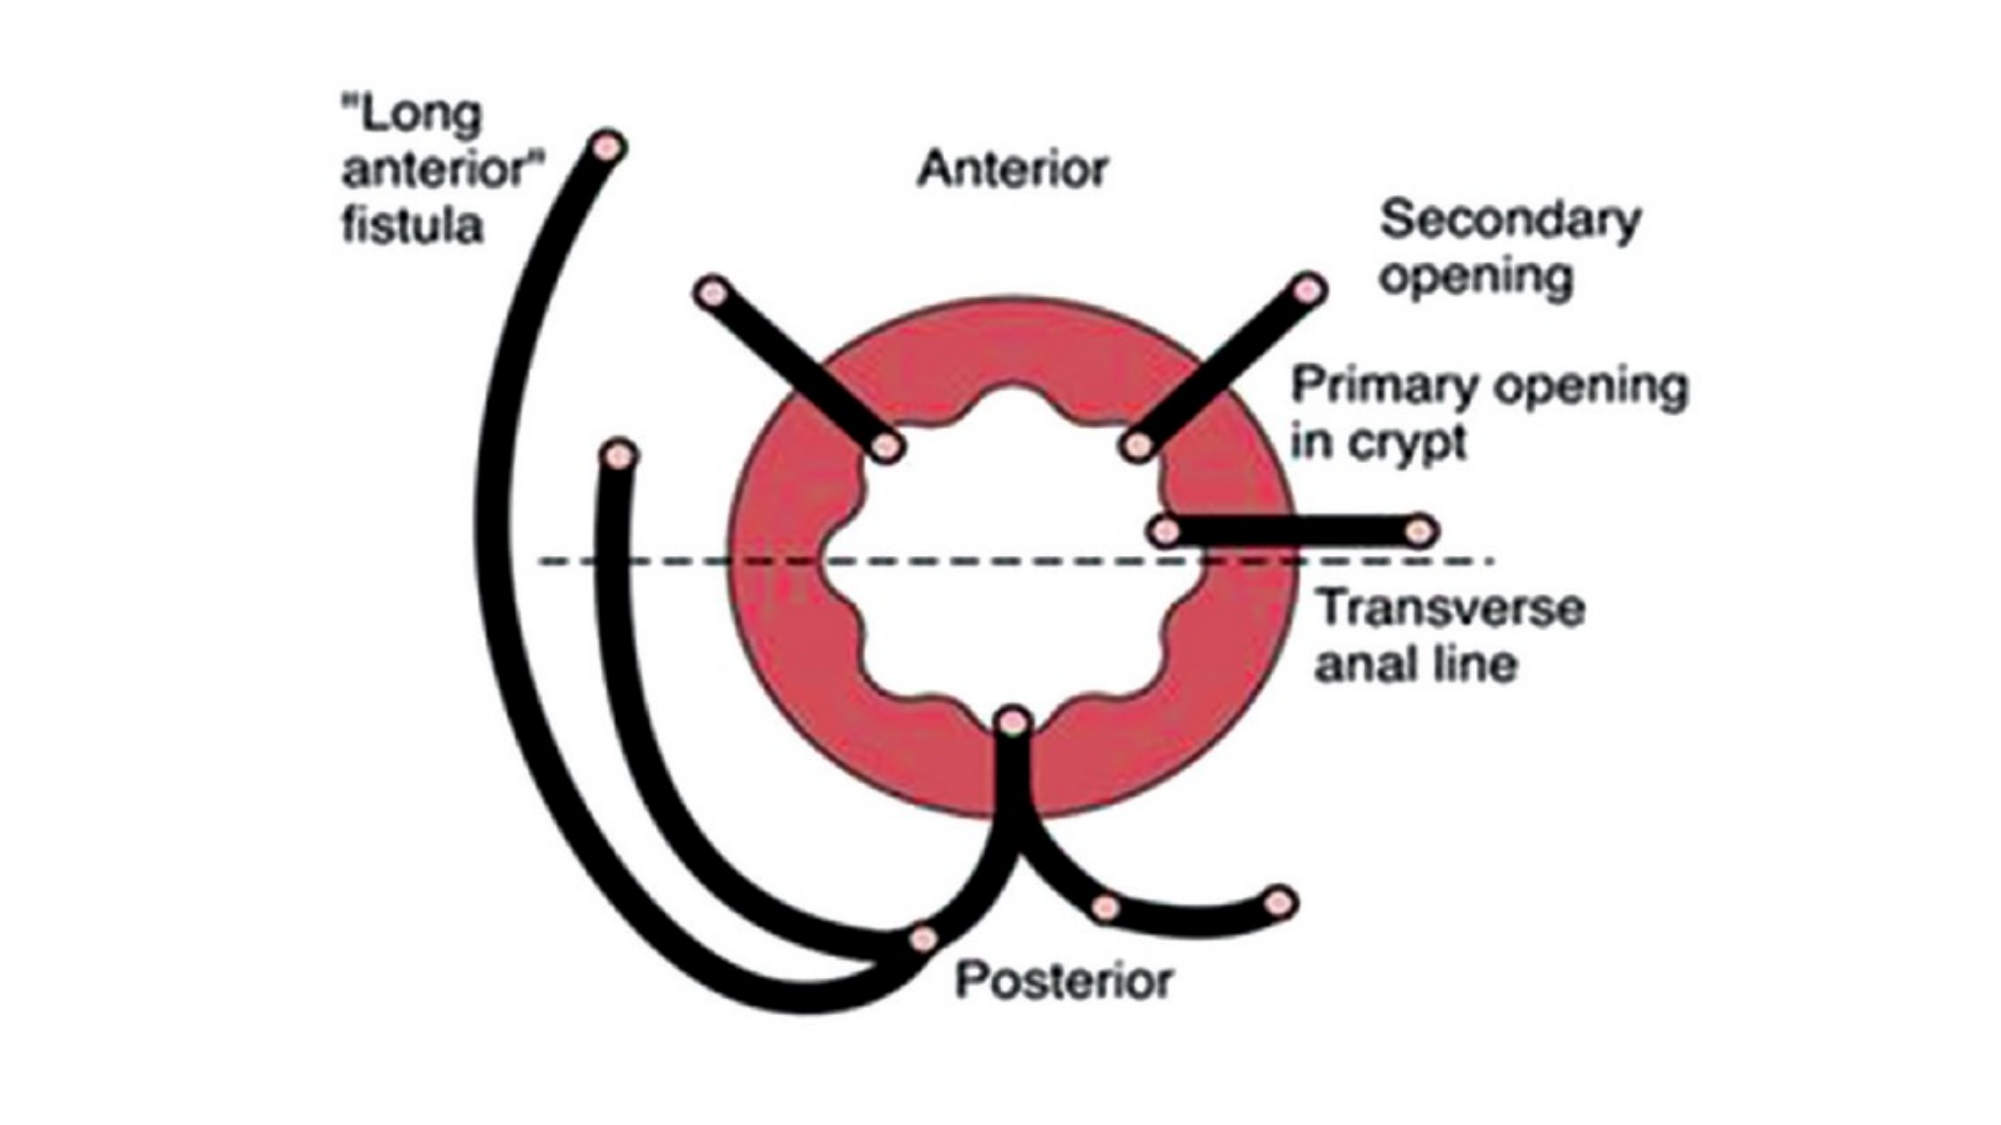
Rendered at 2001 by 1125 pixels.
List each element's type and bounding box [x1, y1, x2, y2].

picture [317, 68, 1725, 1042]
